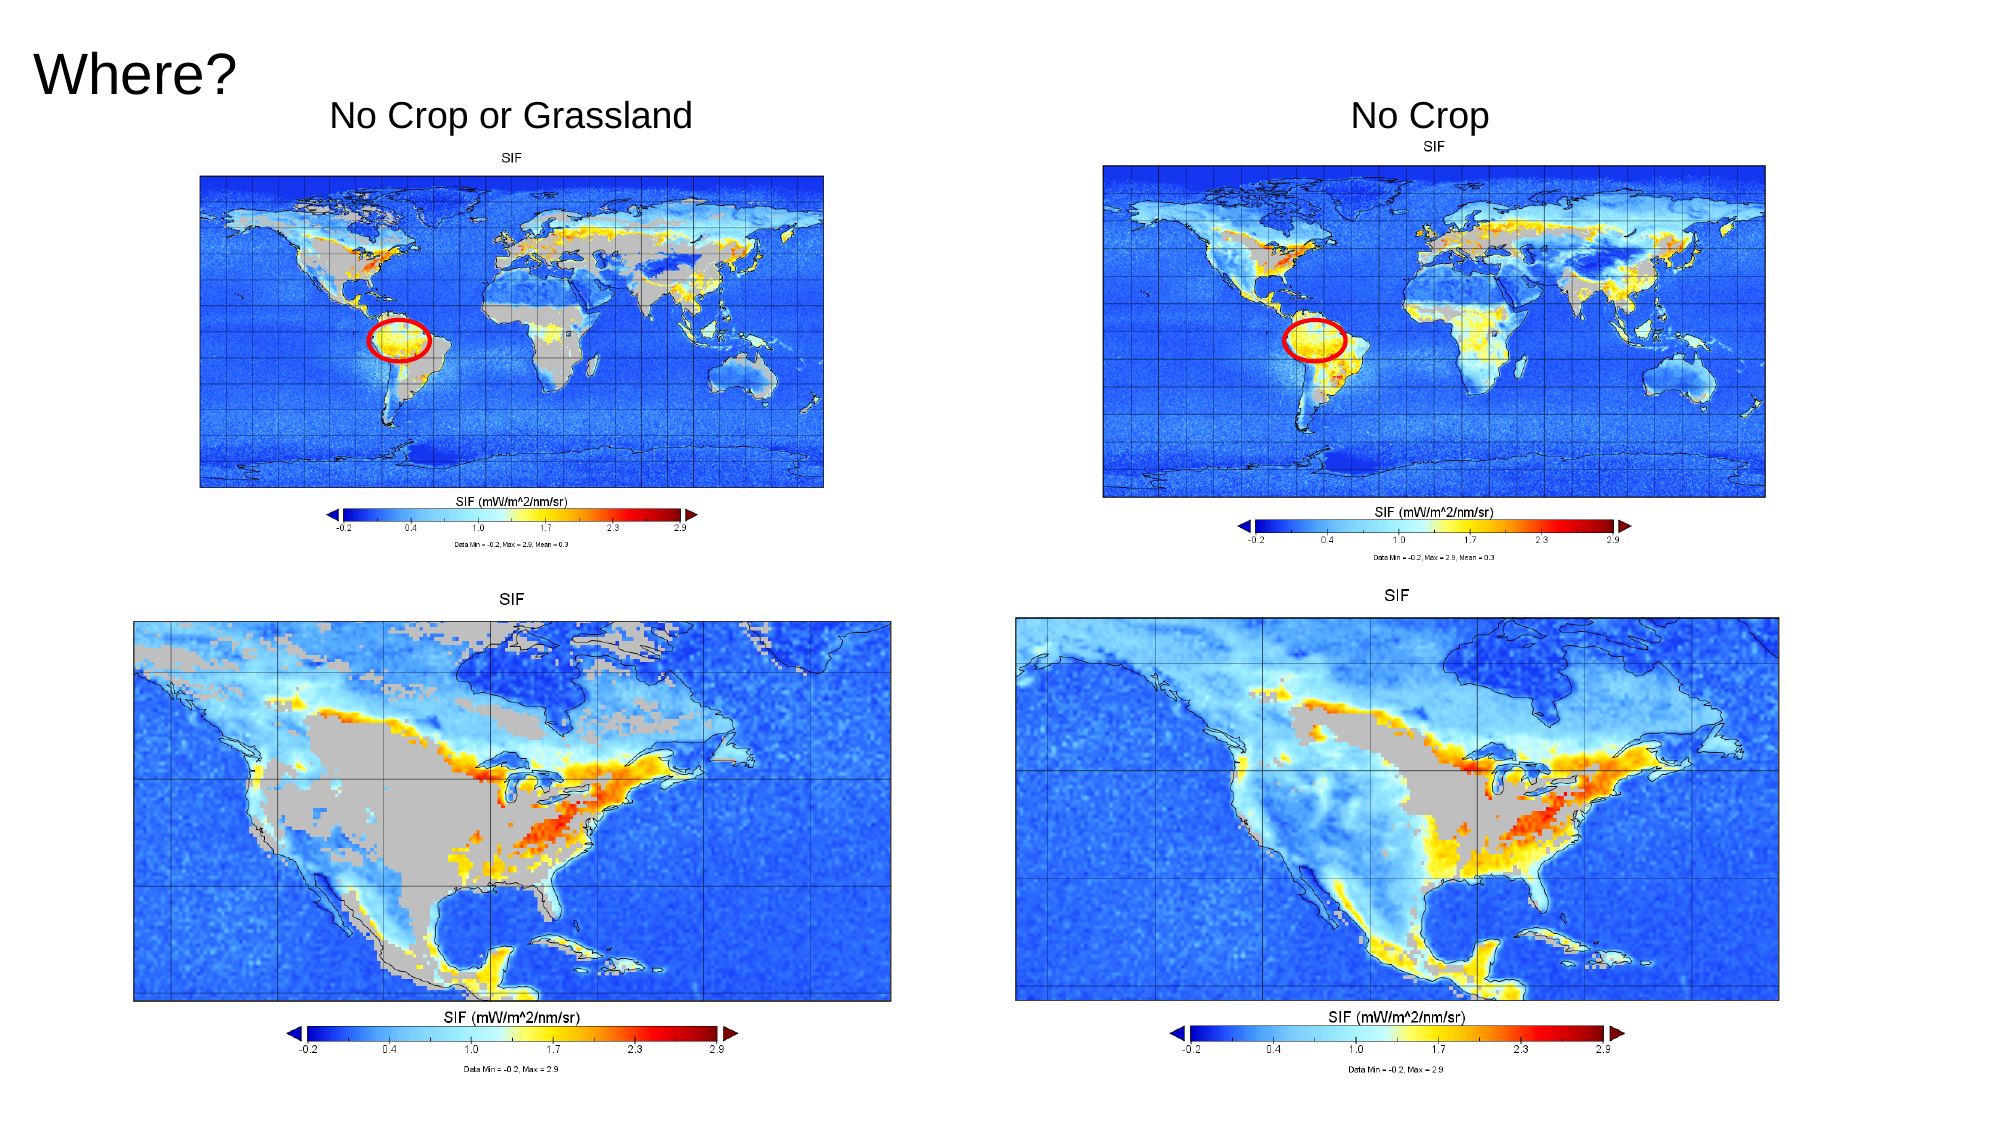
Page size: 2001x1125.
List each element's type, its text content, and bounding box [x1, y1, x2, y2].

text_box No Crop or Grassland [314, 84, 709, 131]
text_box Where? [18, 28, 253, 114]
picture [195, 132, 828, 558]
picture [1098, 119, 1770, 571]
picture [128, 579, 895, 1078]
text_box No Crop [1335, 84, 1505, 118]
picture [1013, 579, 1784, 1079]
